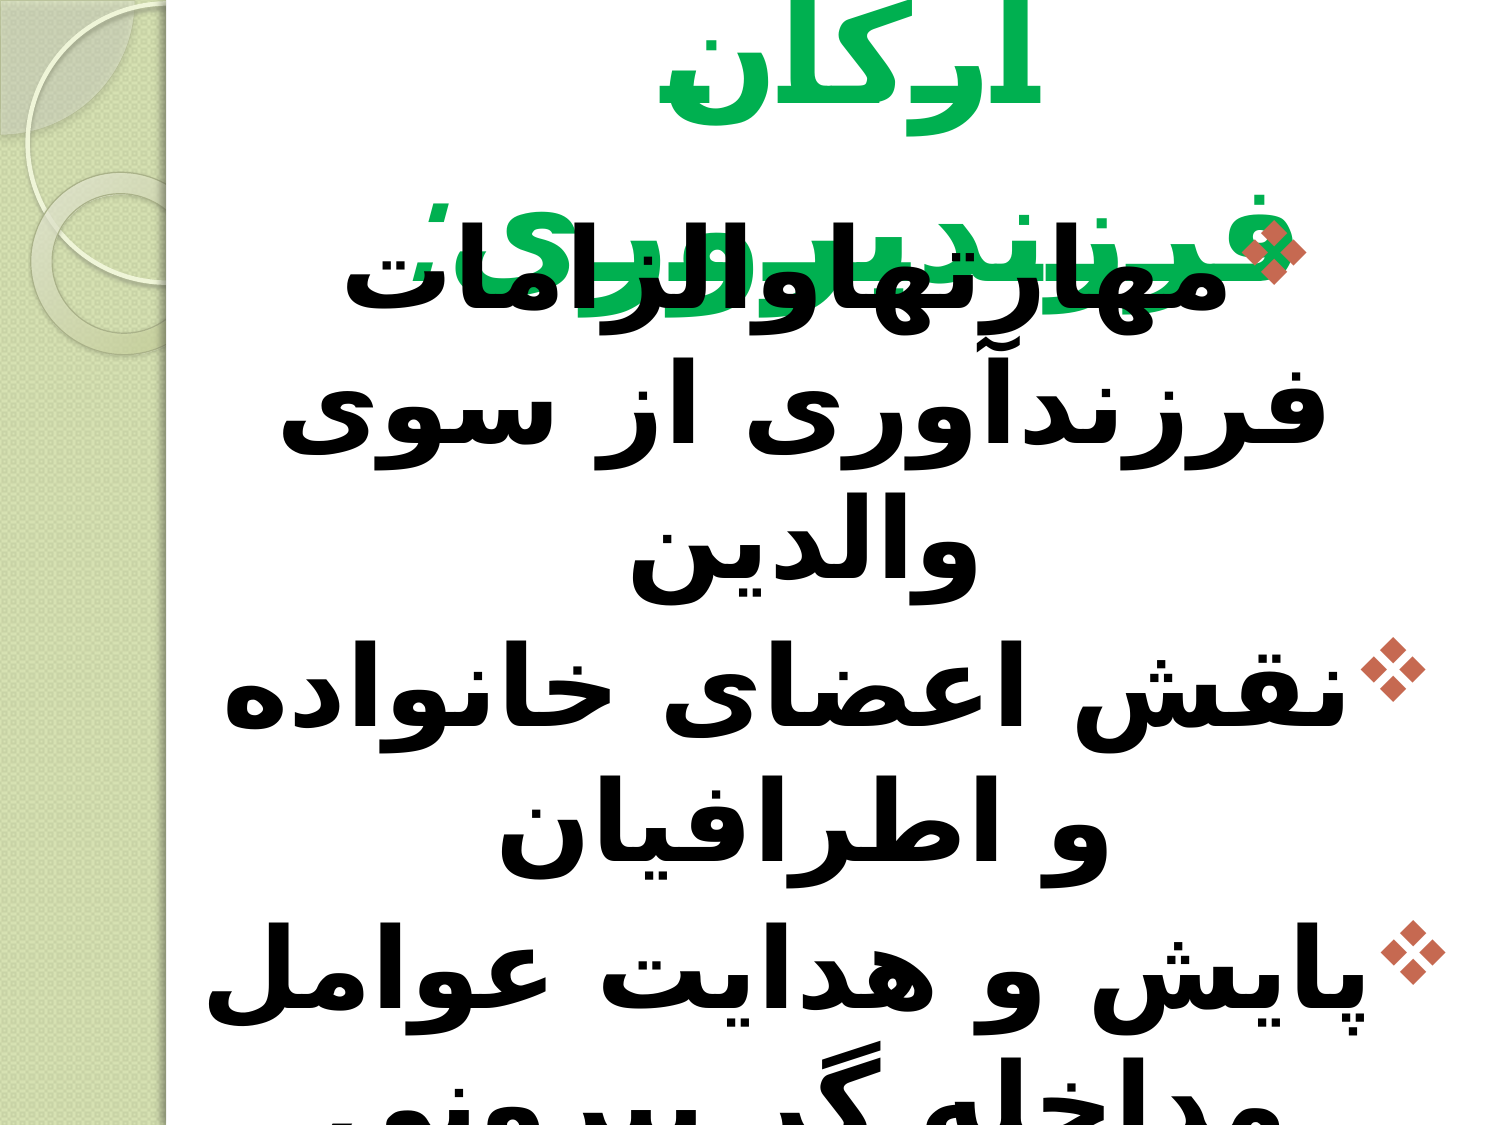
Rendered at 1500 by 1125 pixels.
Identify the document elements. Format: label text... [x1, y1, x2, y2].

title ارکان فرزندپروری: [235, 45, 1466, 233]
list مهارتهاوالزامات فرزندآوری از سوی والدین نقش اعضای خانواده و اطرافیان پایش و هدایت عوامل مداخله گر بیرونی [171, 237, 1500, 1125]
